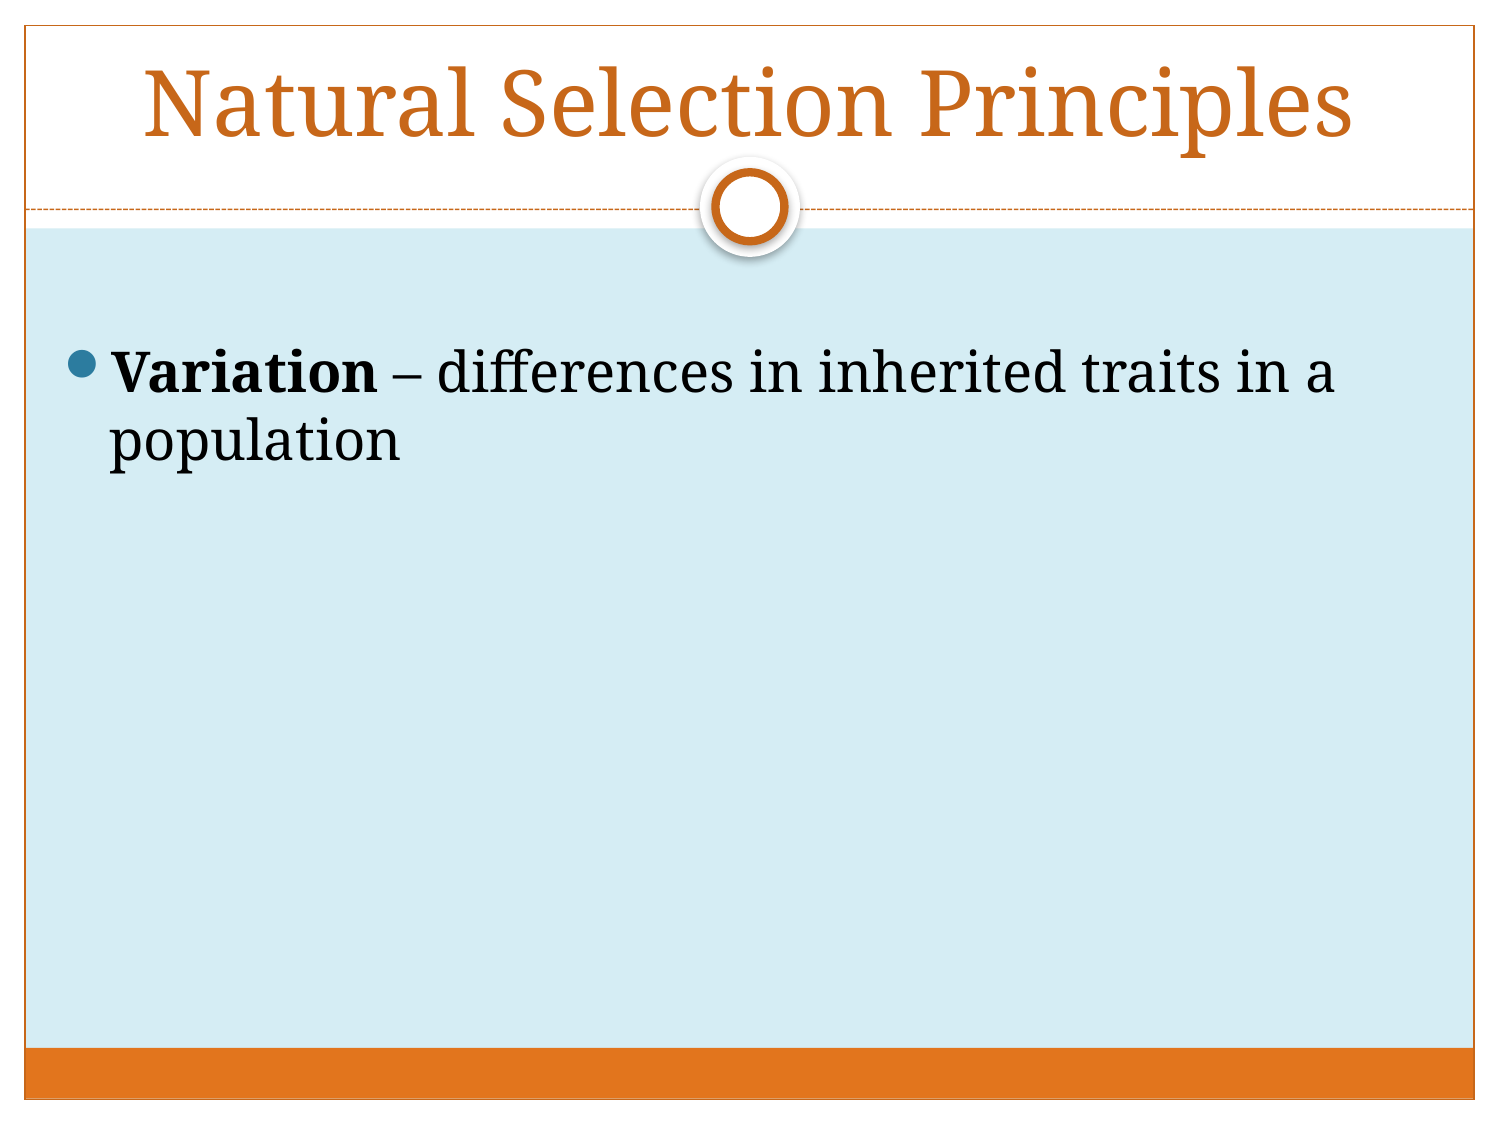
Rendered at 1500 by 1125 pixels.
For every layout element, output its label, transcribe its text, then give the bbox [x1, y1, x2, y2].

list Variation – differences in inherited traits in a population [49, 250, 1445, 1001]
title Natural Selection Principles [49, 37, 1450, 162]
